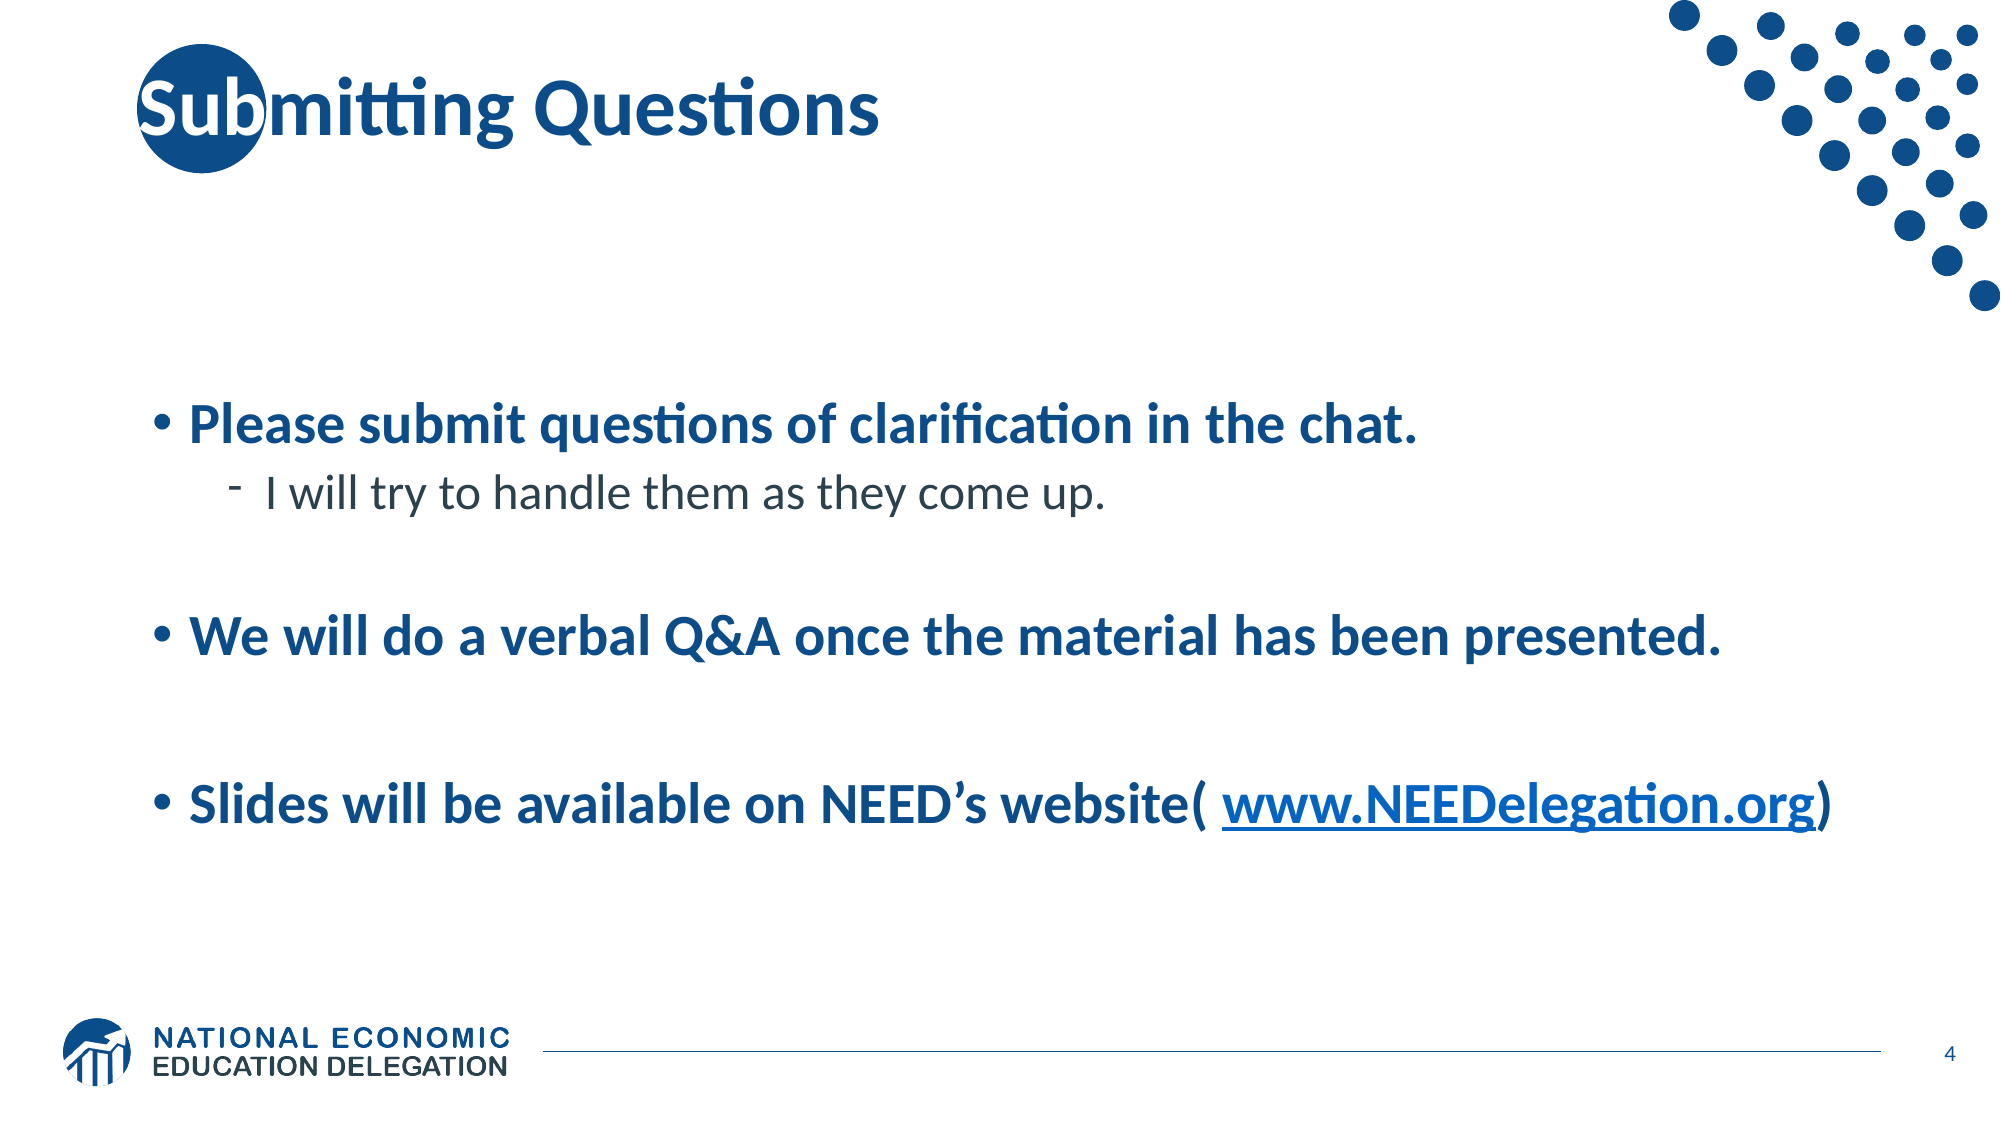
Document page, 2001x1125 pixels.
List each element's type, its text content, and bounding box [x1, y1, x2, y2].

slide_number 4 [1521, 1022, 1972, 1082]
list Please submit questions of clarification in the chat. I will try to handle them as they come up. We will do a verbal Q&A once the material has been presented. Slides will be available on NEED’s website( www.NEEDelegation.org) [137, 257, 1863, 972]
picture [55, 1013, 520, 1091]
title Submitting Questions [124, 0, 1849, 218]
